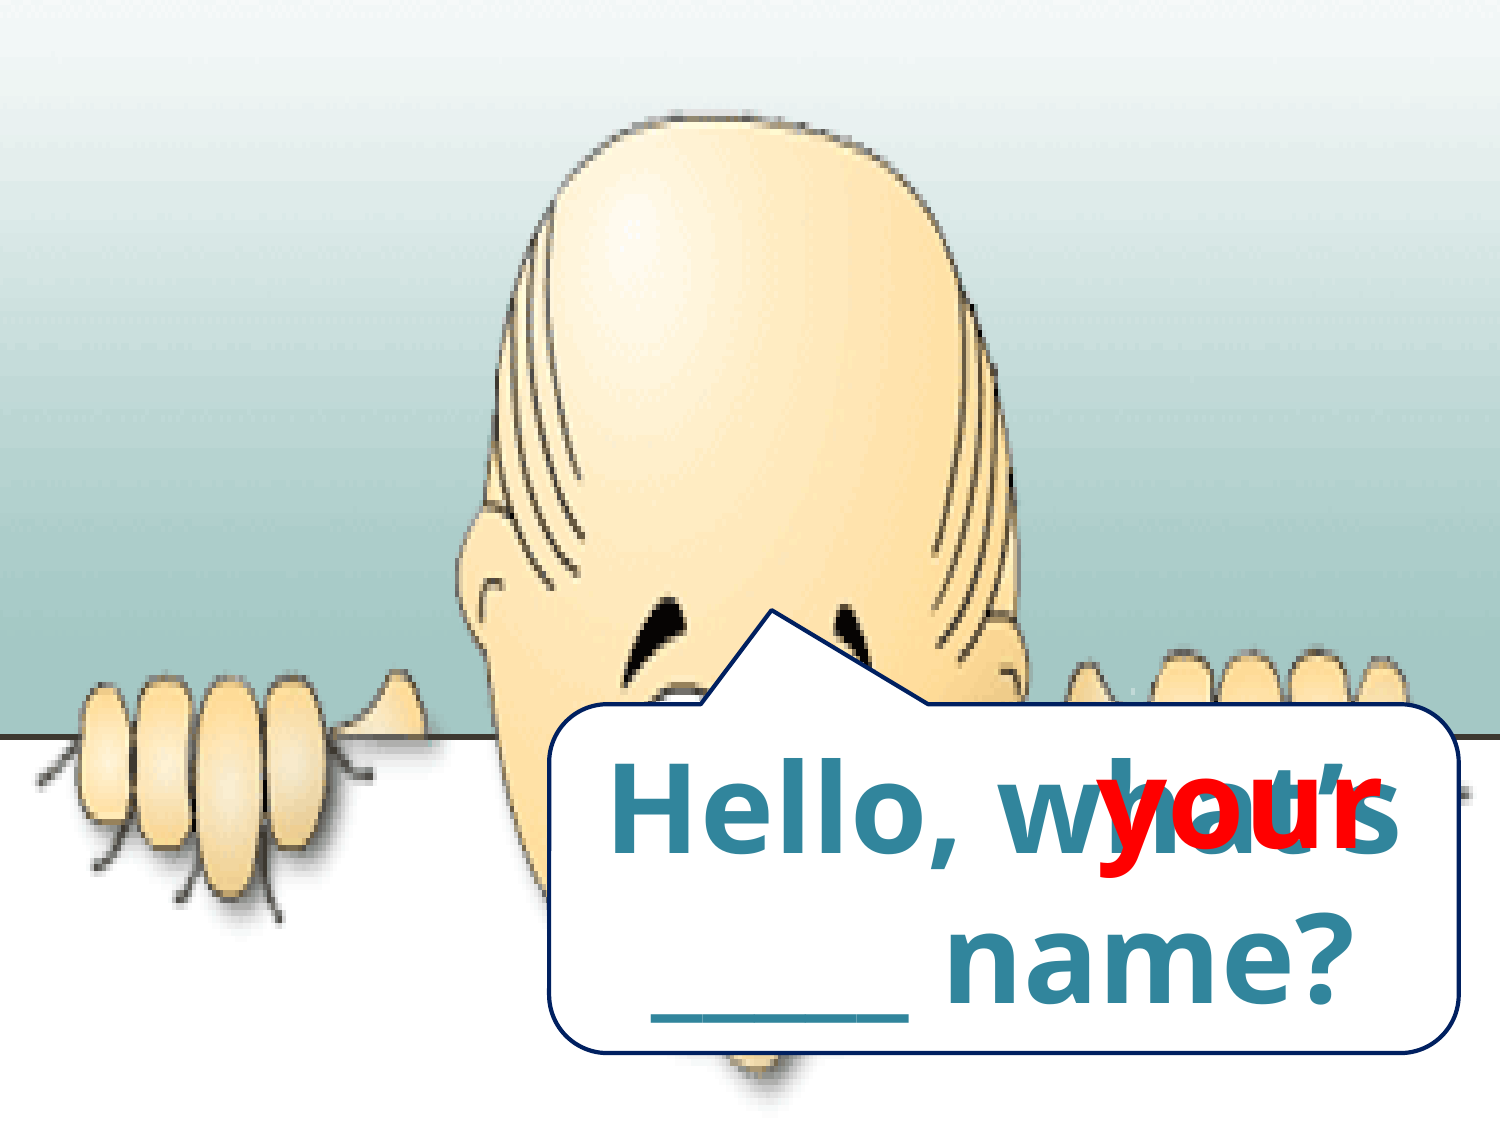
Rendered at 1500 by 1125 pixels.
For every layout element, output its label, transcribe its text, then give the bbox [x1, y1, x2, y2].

text_box your [1055, 714, 1425, 883]
picture [0, 0, 1500, 1125]
text_box Hello, what’s _____ name? [546, 608, 1461, 1056]
